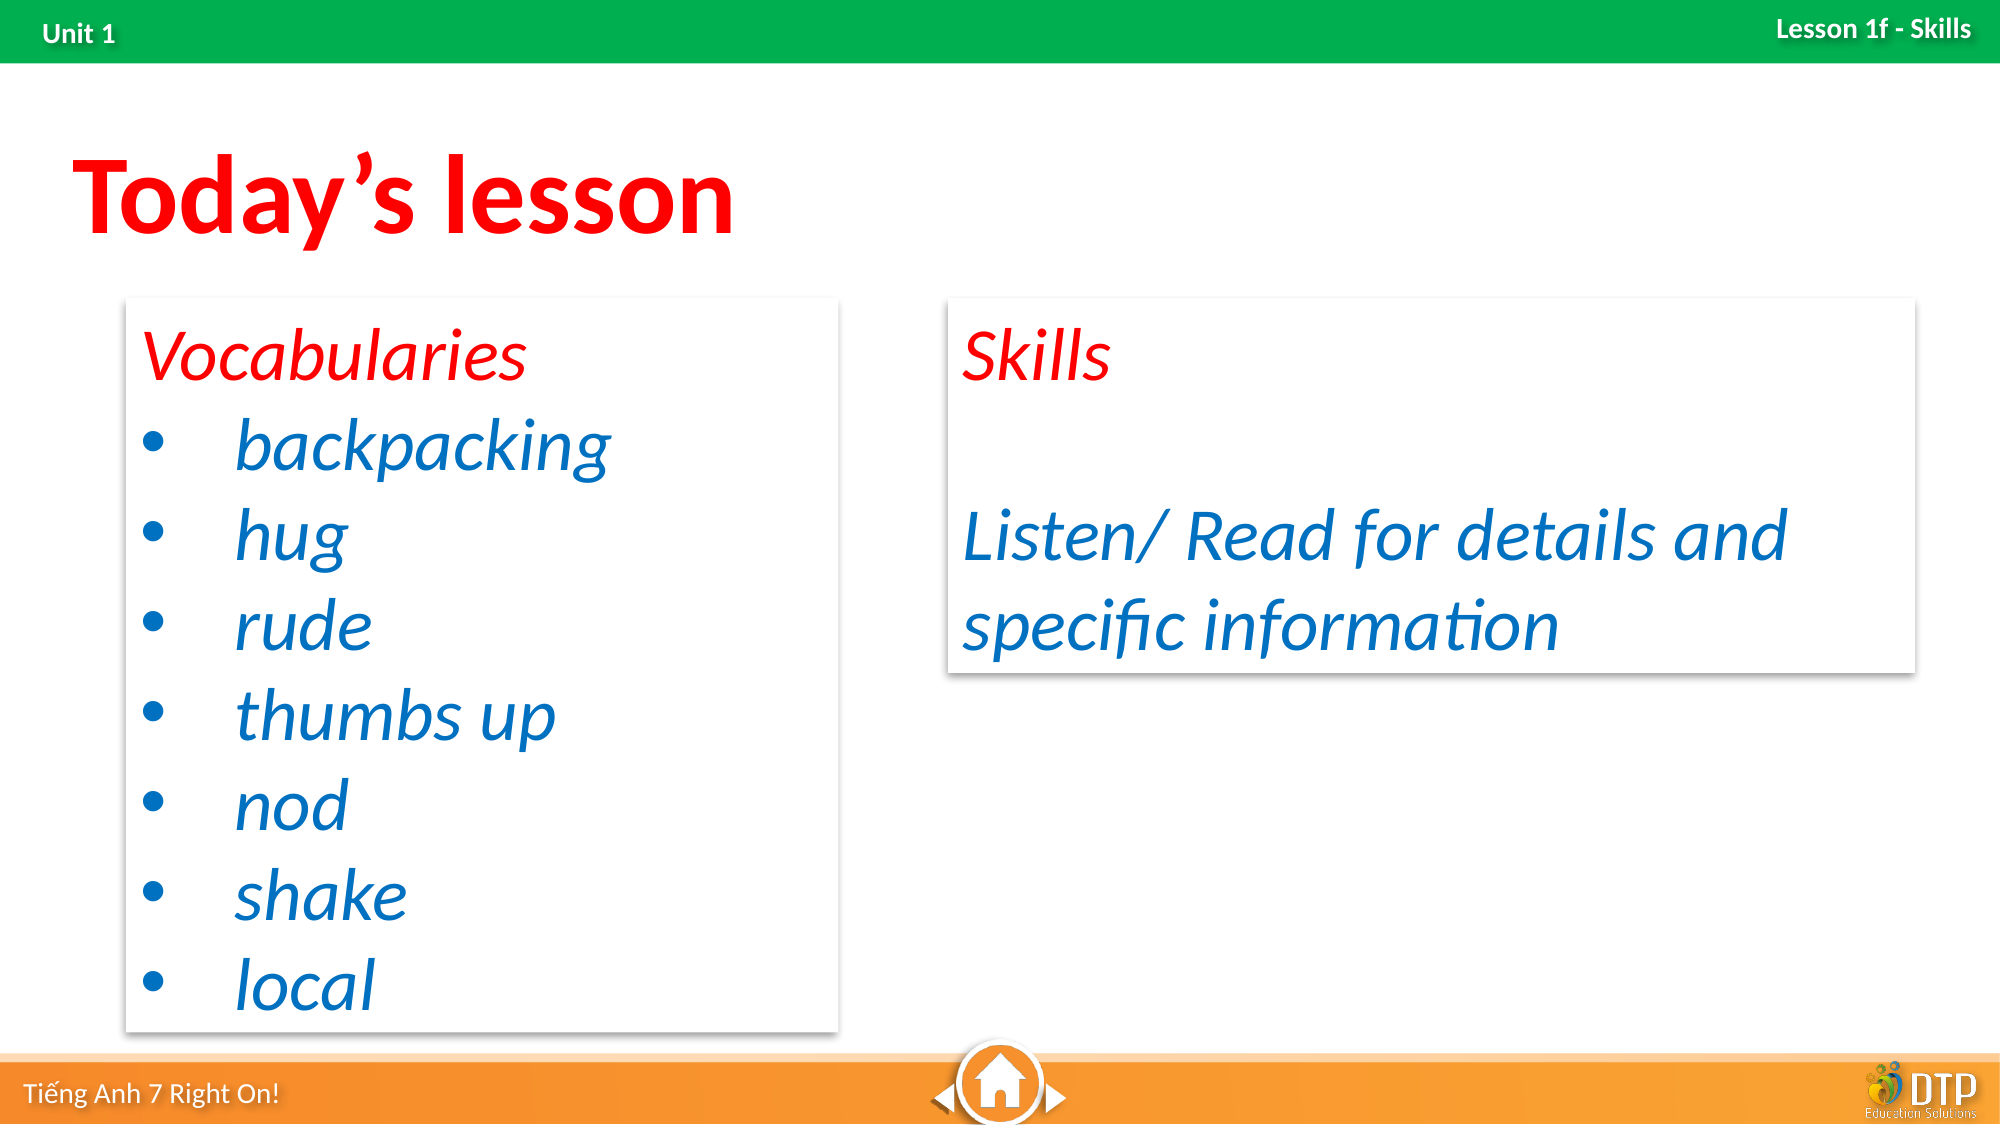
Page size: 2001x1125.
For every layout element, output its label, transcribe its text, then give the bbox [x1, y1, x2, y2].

text_box Skills Listen/ Read for details and specific information [948, 298, 1915, 673]
text_box Vocabularies backpacking hug rude thumbs up nod shake local [125, 297, 839, 1033]
picture [0, 64, 2000, 1125]
text_box Today’s lesson [57, 113, 753, 264]
